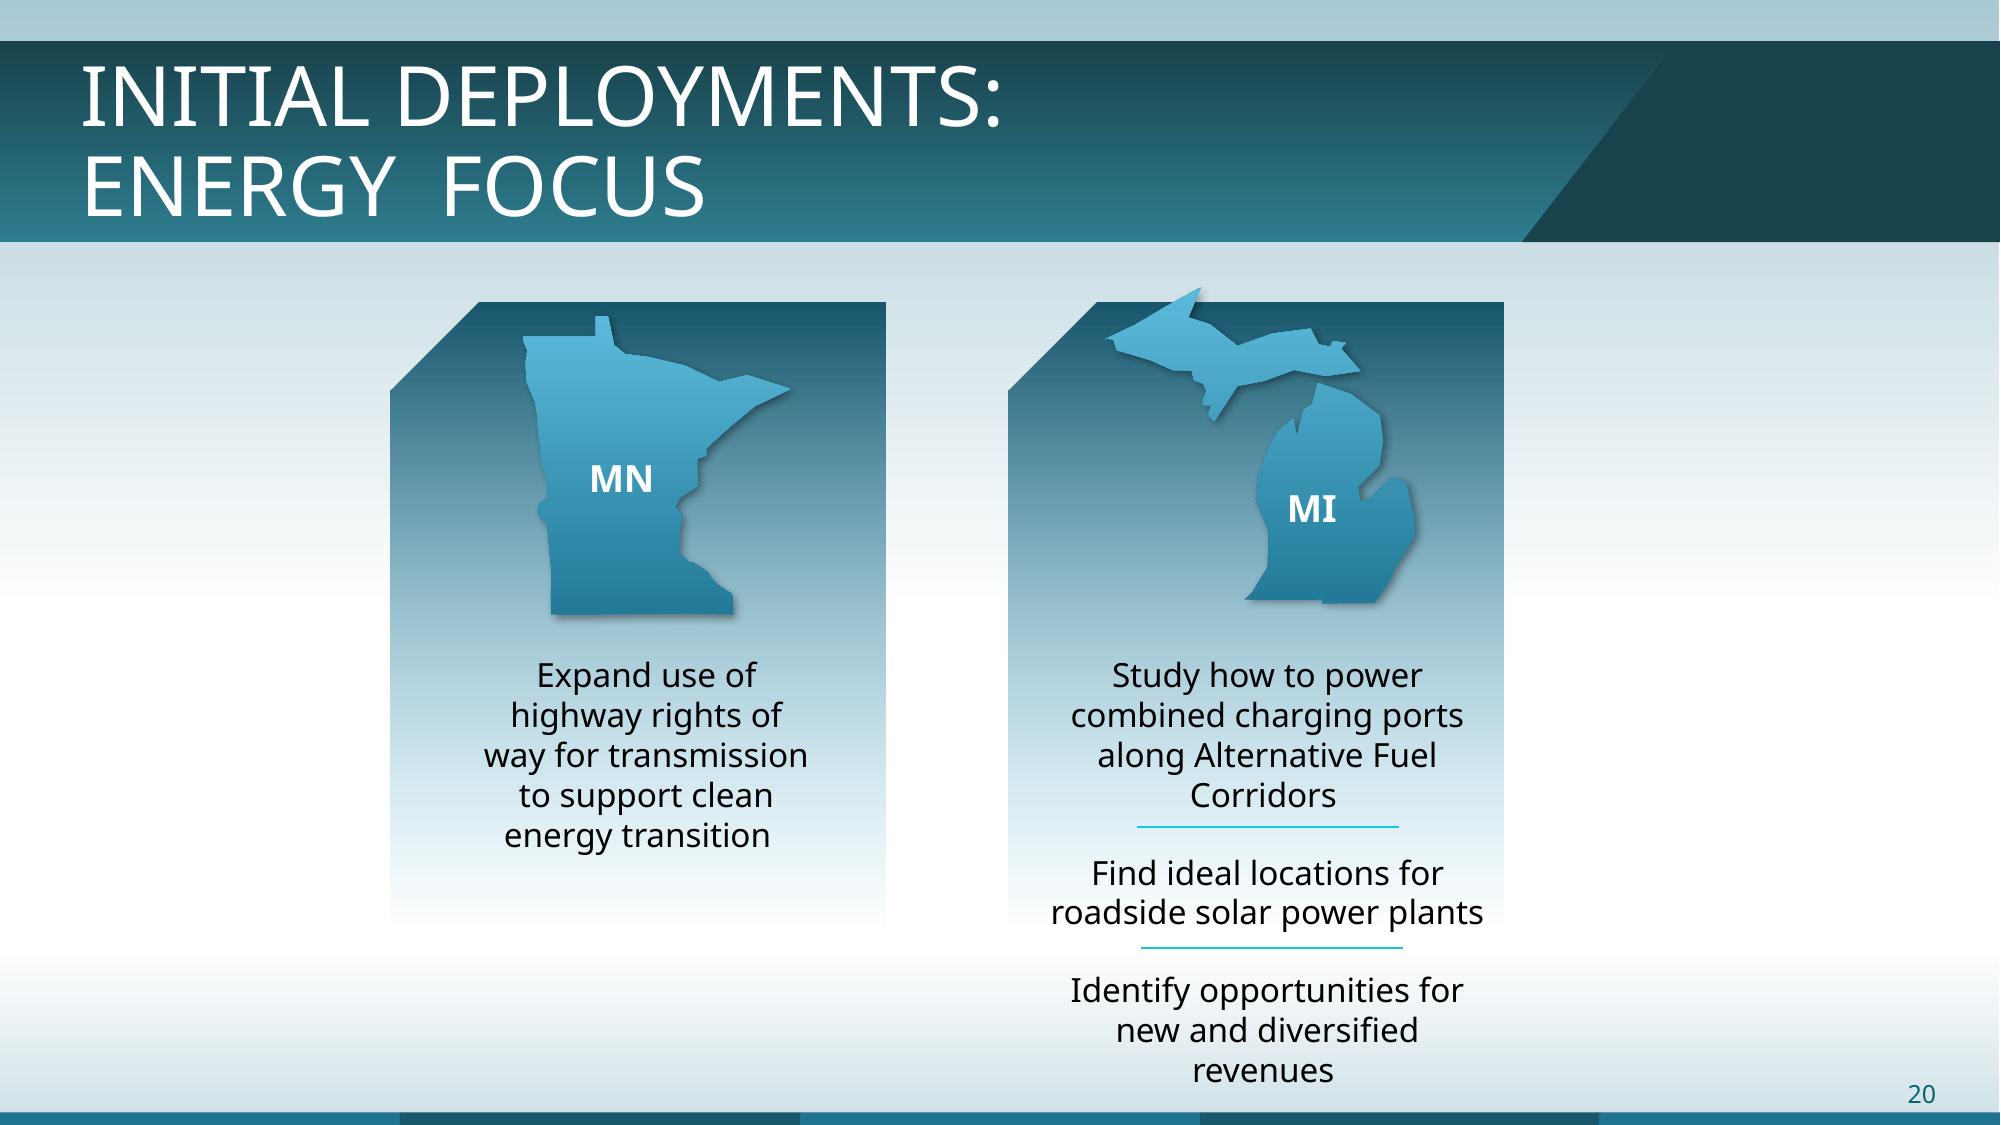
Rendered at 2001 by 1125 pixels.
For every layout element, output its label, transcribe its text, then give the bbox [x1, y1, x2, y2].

text_box Study how to power combined charging ports along Alternative Fuel Corridors Find ideal locations for roadside solar power plants Identify opportunities for new and diversified revenues [1032, 647, 1504, 1097]
text_box [1007, 301, 1505, 1092]
text_box Expand use of highway rights of way for transmission to support clean energy transition [464, 647, 829, 862]
title Initial Deployments: Energy Focus [65, 46, 1490, 243]
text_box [523, 315, 791, 615]
text_box [389, 301, 887, 1092]
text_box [1104, 287, 1417, 604]
